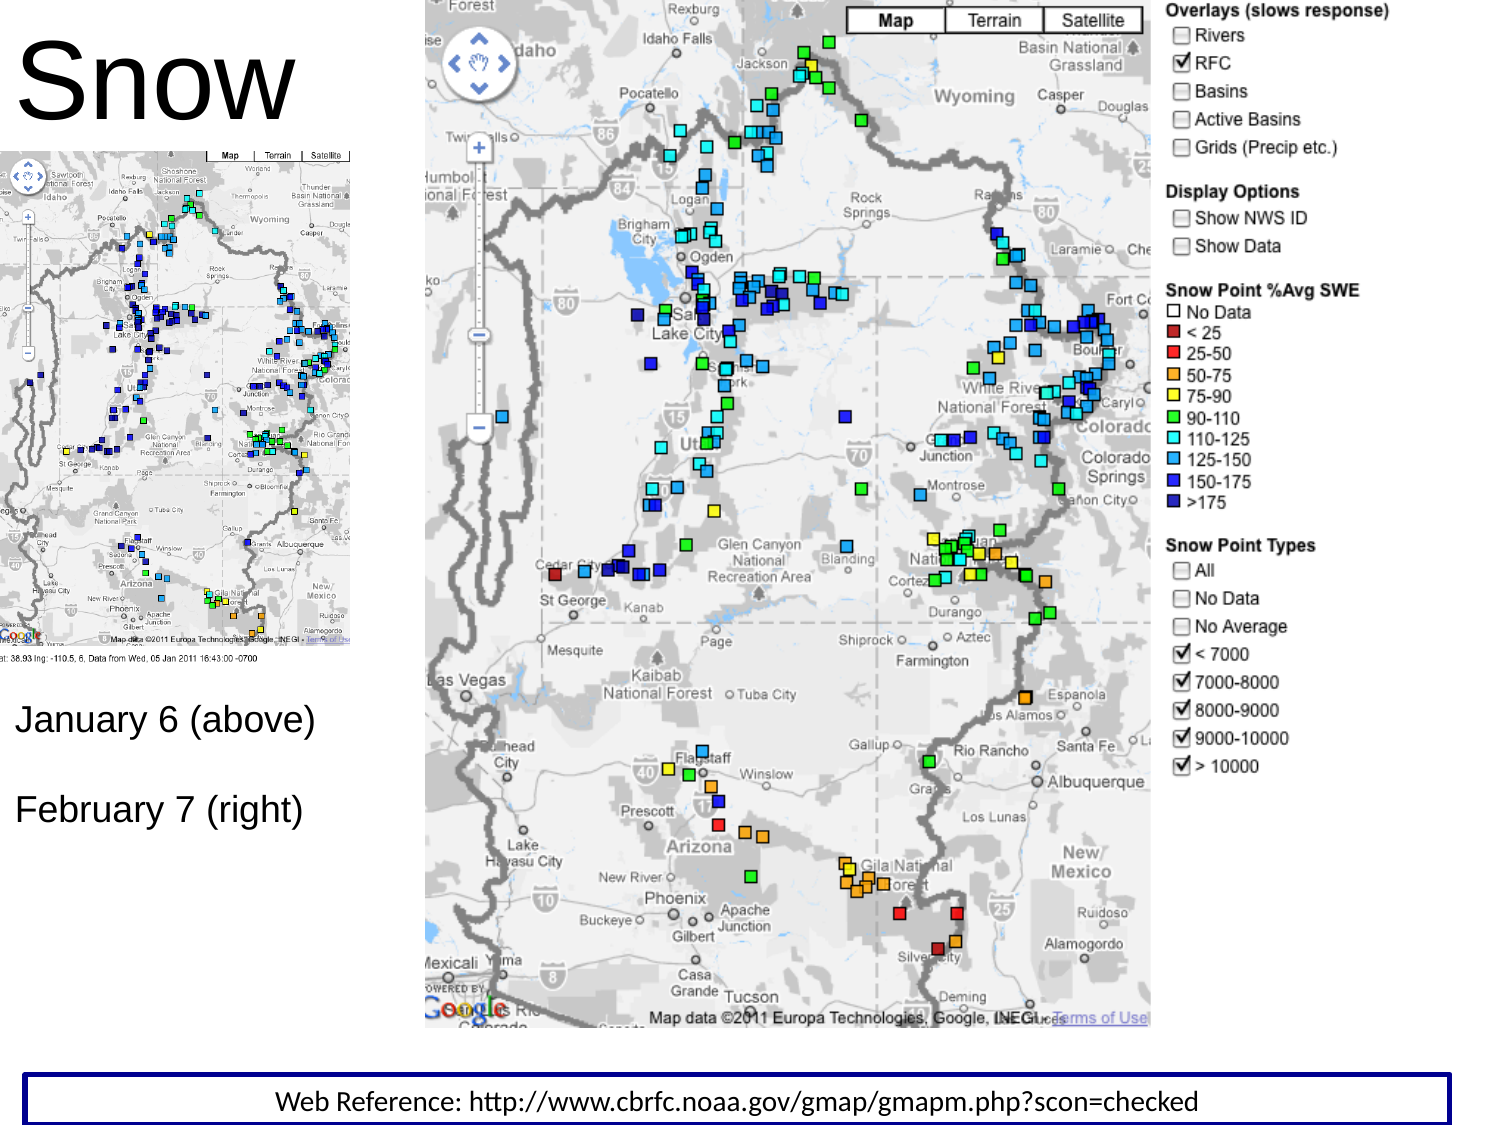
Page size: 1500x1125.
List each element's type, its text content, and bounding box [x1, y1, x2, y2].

picture [424, 0, 1500, 1029]
text_box Snow [0, 0, 384, 150]
picture [0, 151, 351, 664]
text_box January 6 (above) February 7 (right) [0, 687, 413, 838]
text_box Web Reference: http://www.cbrfc.noaa.gov/gmap/gmapm.php?scon=checked [24, 1074, 1450, 1125]
